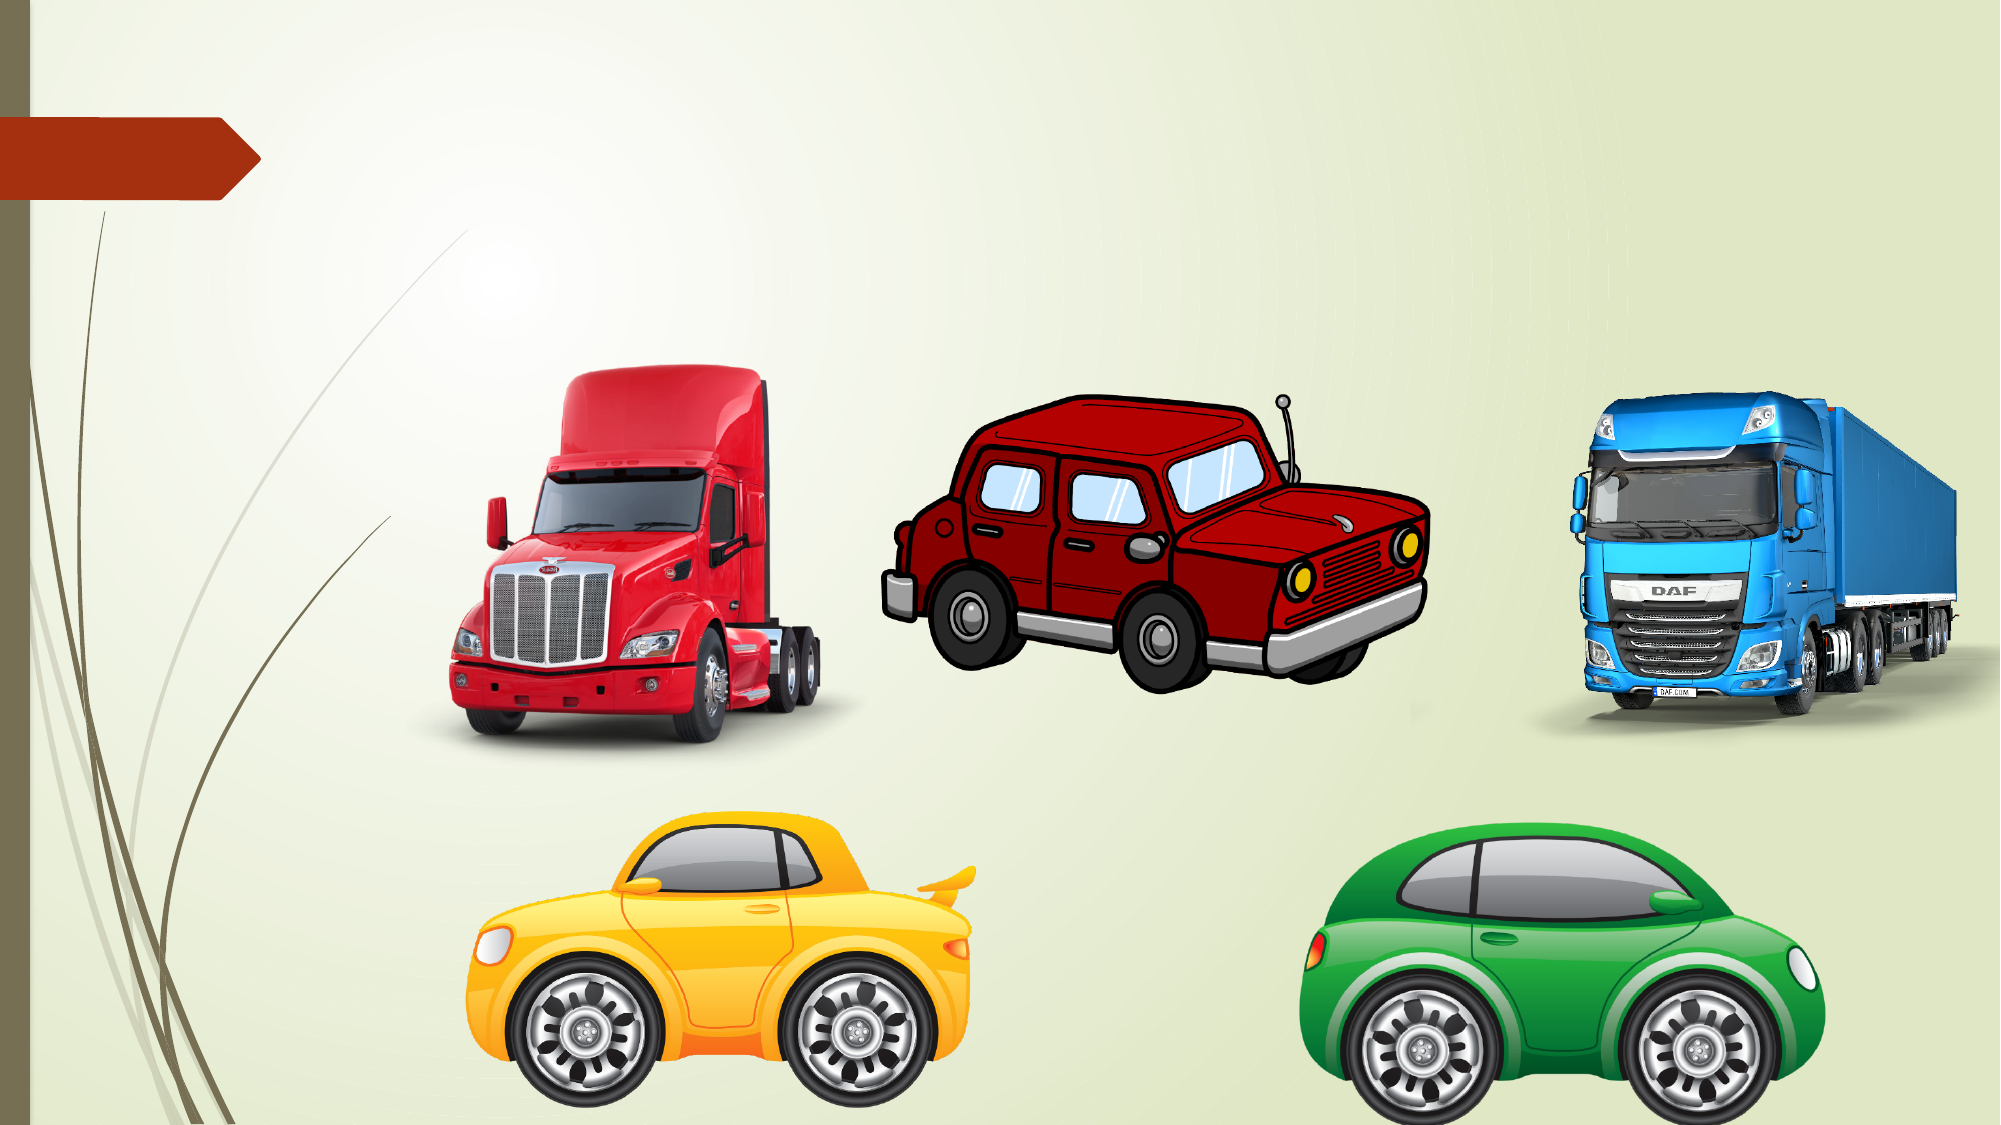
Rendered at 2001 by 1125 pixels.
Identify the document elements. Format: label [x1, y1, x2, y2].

list [1286, 810, 1831, 1125]
picture [398, 334, 2000, 773]
picture [464, 810, 977, 1108]
